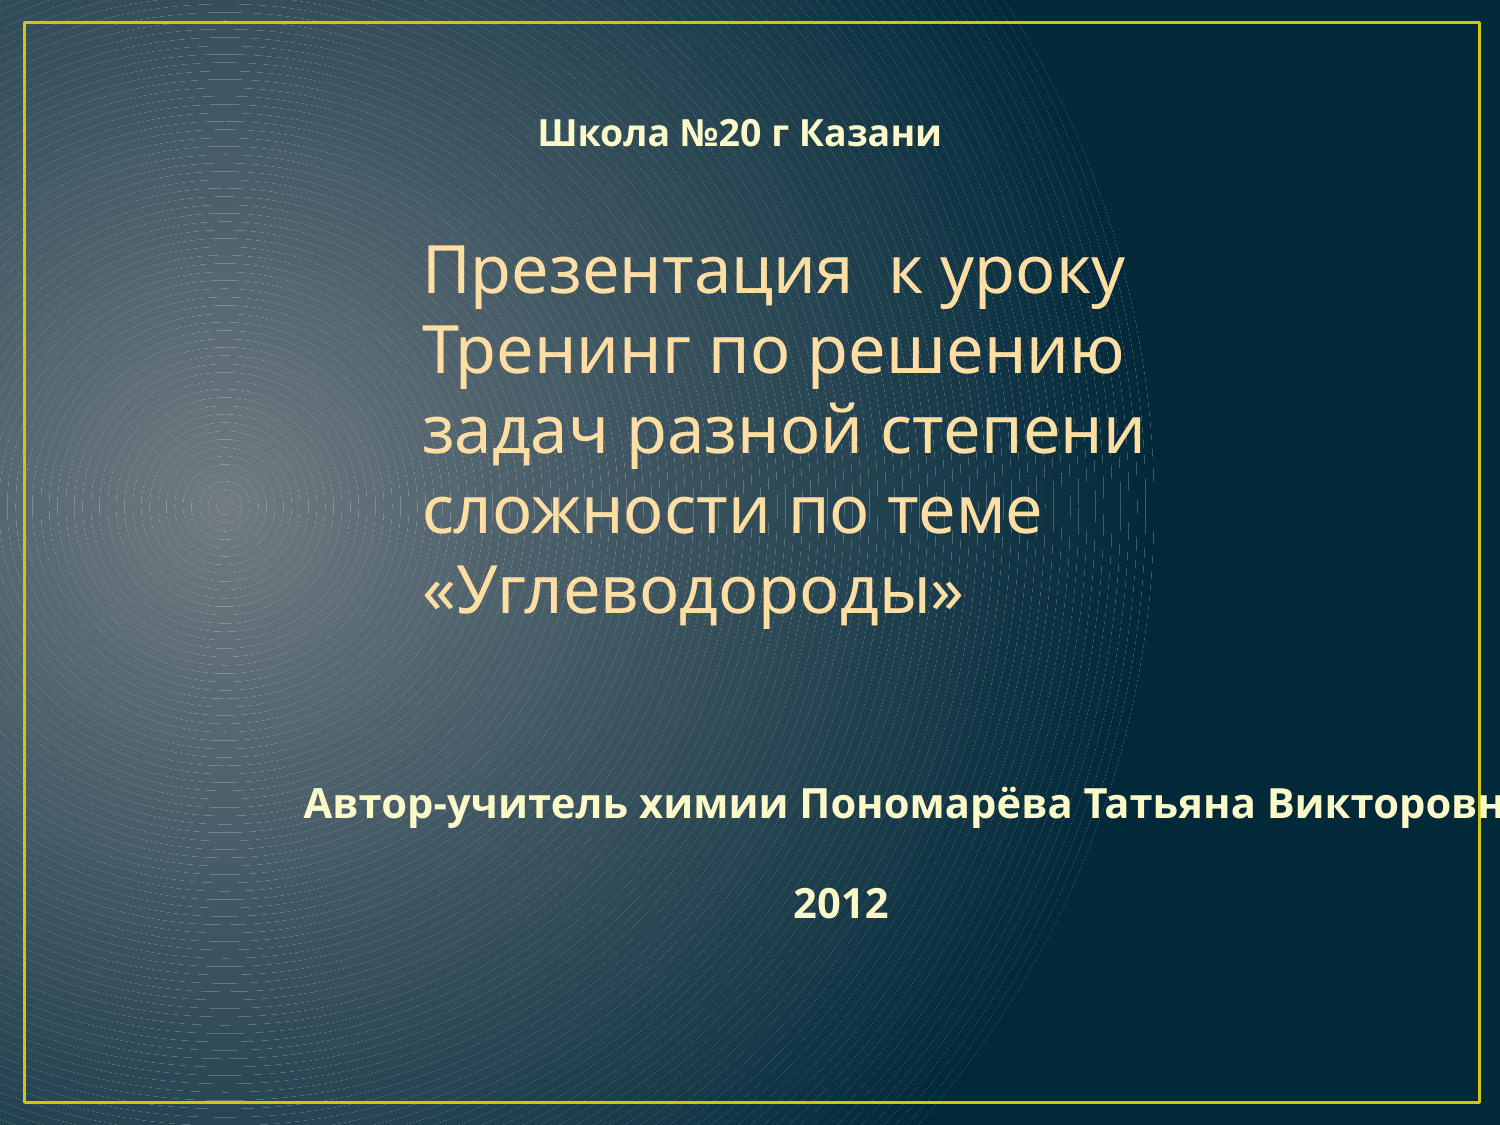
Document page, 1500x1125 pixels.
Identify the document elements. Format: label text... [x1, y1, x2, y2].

text_box Презентация к уроку Тренинг по решению задач разной степени сложности по теме «Углеводороды» [407, 219, 1294, 635]
text_box Автор-учитель химии Пономарёва Татьяна Викторовна 2012 [230, 769, 1500, 935]
text_box Школа №20 г Казани [522, 101, 958, 162]
